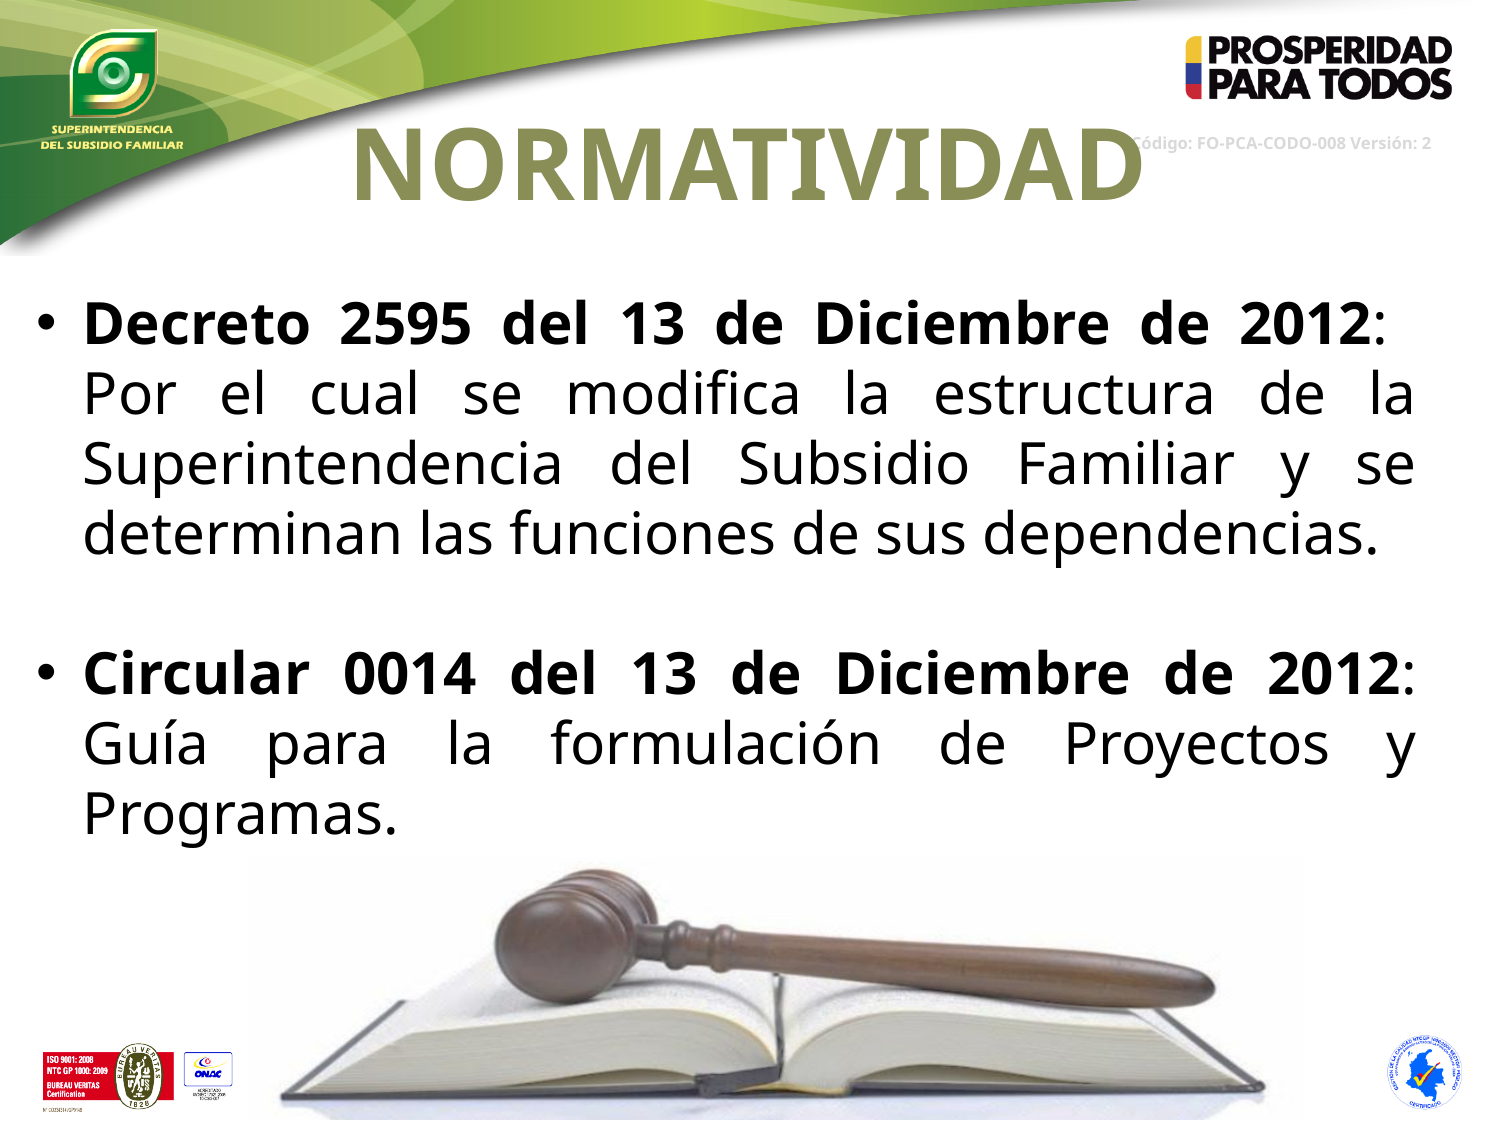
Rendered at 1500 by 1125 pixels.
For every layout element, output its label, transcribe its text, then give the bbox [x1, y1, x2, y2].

text_box Decreto 2595 del 13 de Diciembre de 2012: Por el cual se modifica la estructura de la Superintendencia del Subsidio Familiar y se determinan las funciones de sus dependencias. Circular 0014 del 13 de Diciembre de 2012: Guía para la formulación de Proyectos y Programas. [21, 278, 1432, 854]
picture [1387, 1034, 1462, 1113]
text_box NORMATIVIDAD [142, 93, 1354, 228]
picture [0, 0, 1500, 256]
picture [31, 1034, 243, 1118]
picture [248, 857, 1305, 1120]
